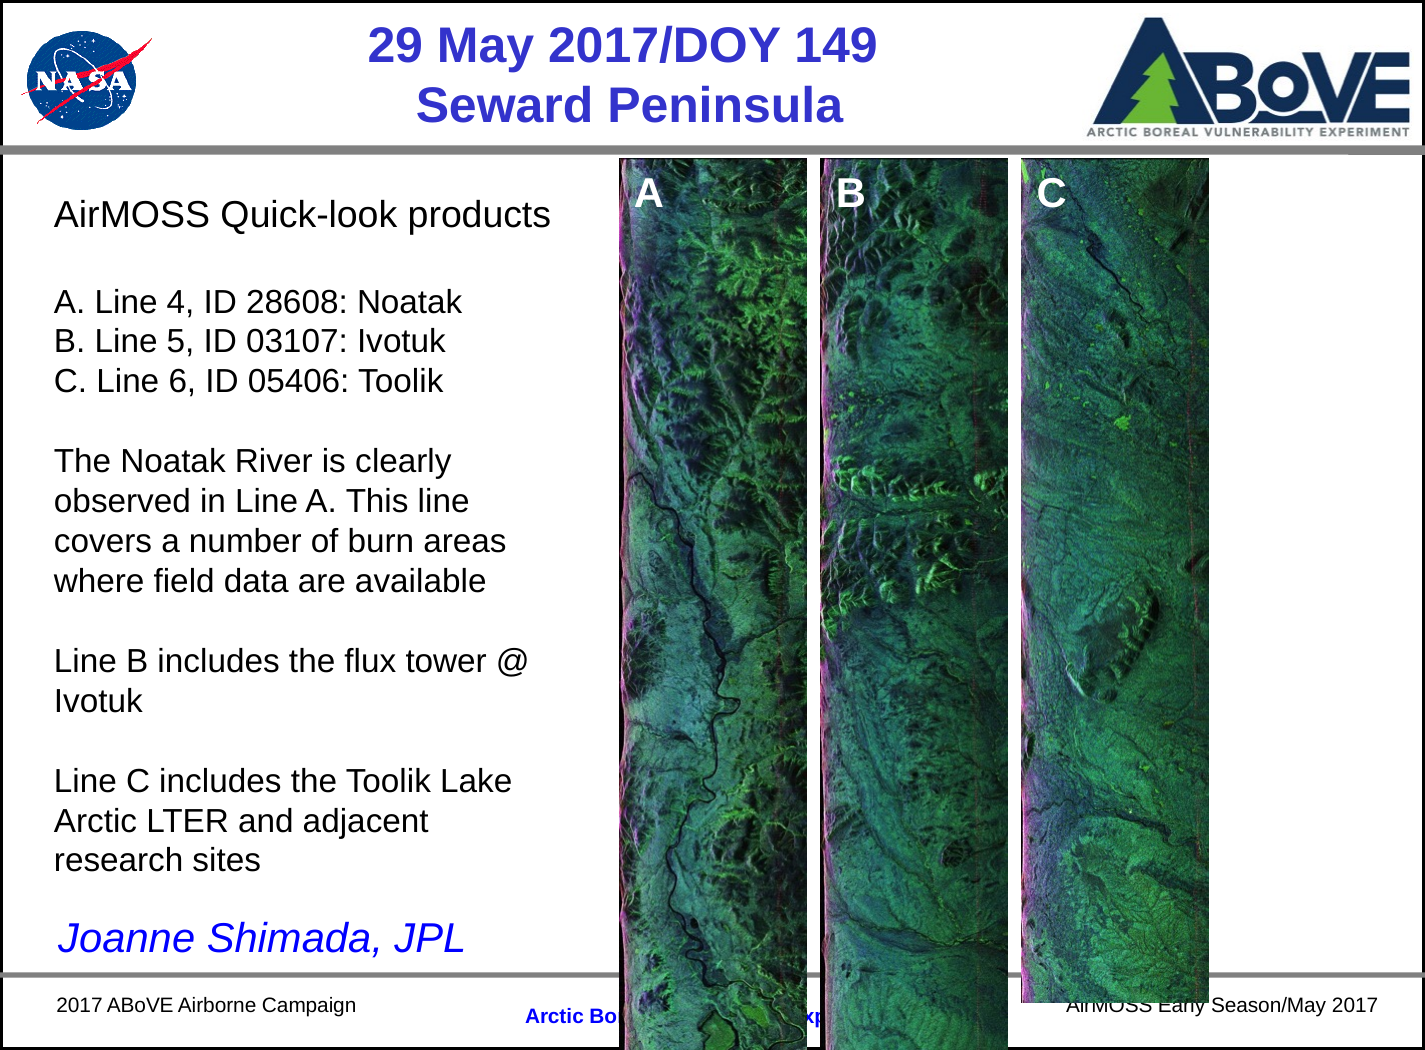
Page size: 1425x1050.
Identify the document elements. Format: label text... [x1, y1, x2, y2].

picture [1020, 158, 1209, 1003]
picture [8, 15, 163, 142]
text_box AirMOSS Quick-look products A. Line 4, ID 28608: Noatak B. Line 5, ID 03107: Ivotuk C. Line 6, ID 05406: Toolik The Noatak River is clearly observed in Line A. This line covers a number of burn areas where field data are available Line B includes the flux tower @ Ivotuk Line C includes the Toolik Lake Arctic LTER and adjacent research sites [39, 182, 571, 886]
picture [1082, 13, 1414, 141]
text_box Joanne Shimada, JPL [43, 903, 482, 968]
picture [820, 158, 1009, 1050]
picture [619, 158, 808, 1050]
title 29 May 2017/DOY 149 Seward Peninsula [145, 21, 1115, 124]
